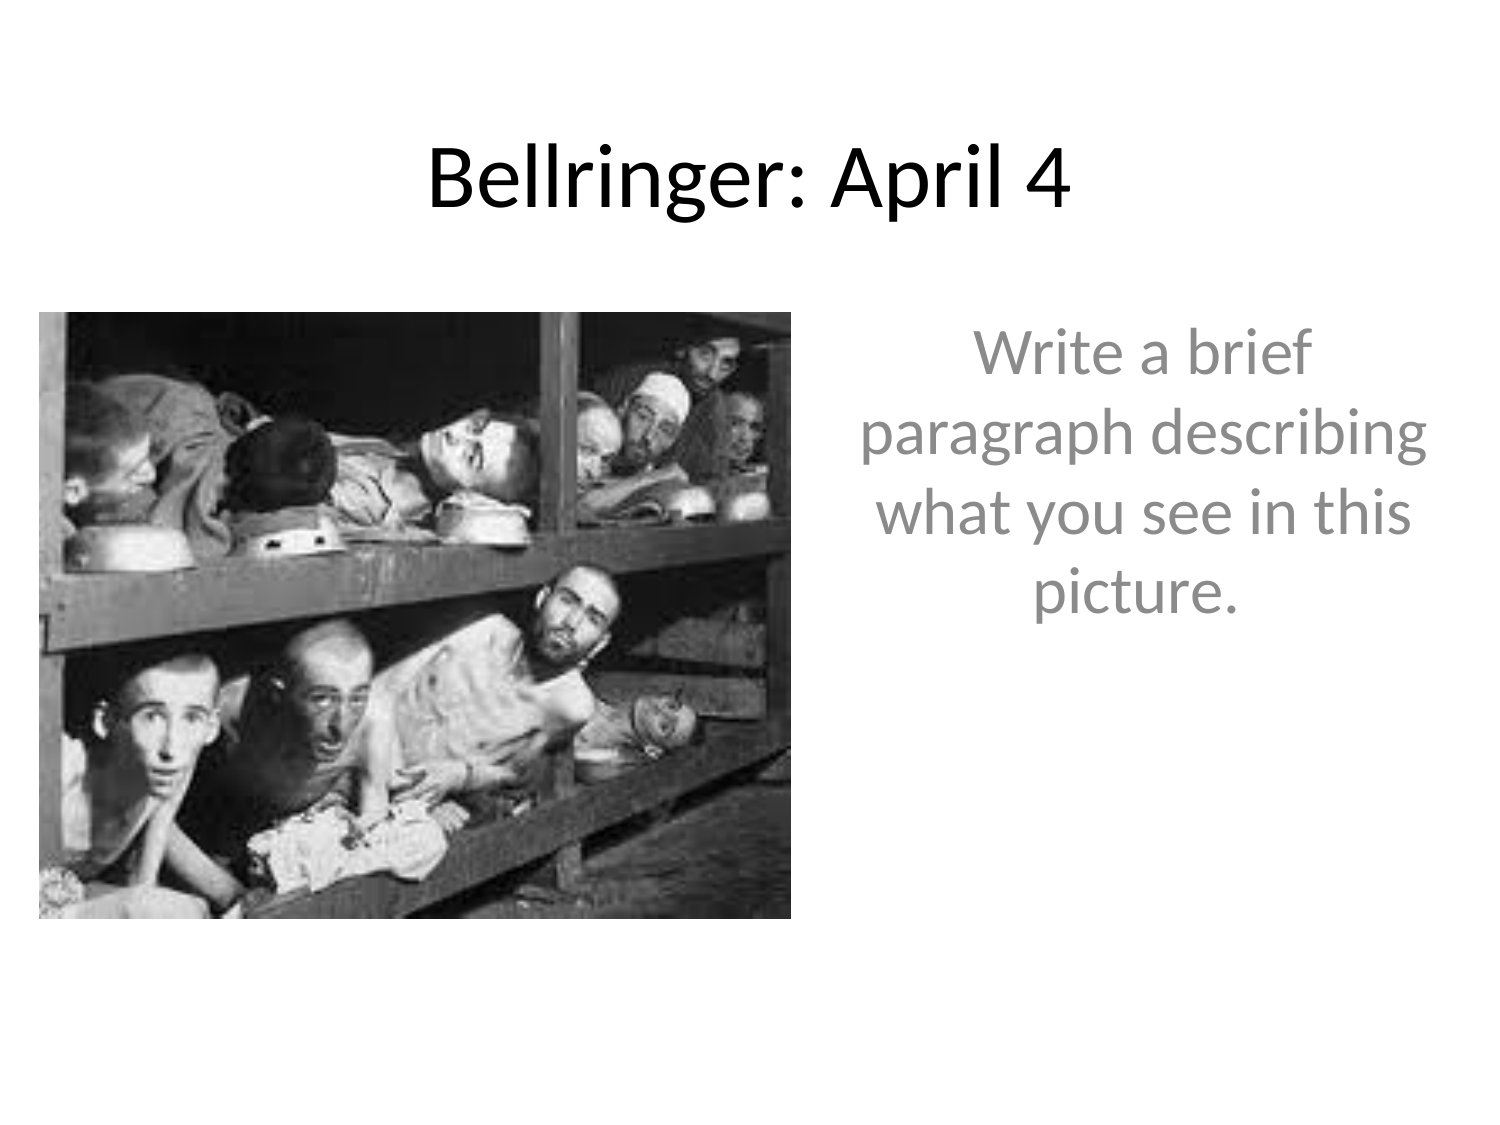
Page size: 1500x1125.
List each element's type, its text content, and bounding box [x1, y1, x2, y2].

picture [39, 312, 791, 919]
title Bellringer: April 4 [112, 50, 1388, 292]
subtitle Write a brief paragraph describing what you see in this picture. [825, 299, 1463, 925]
